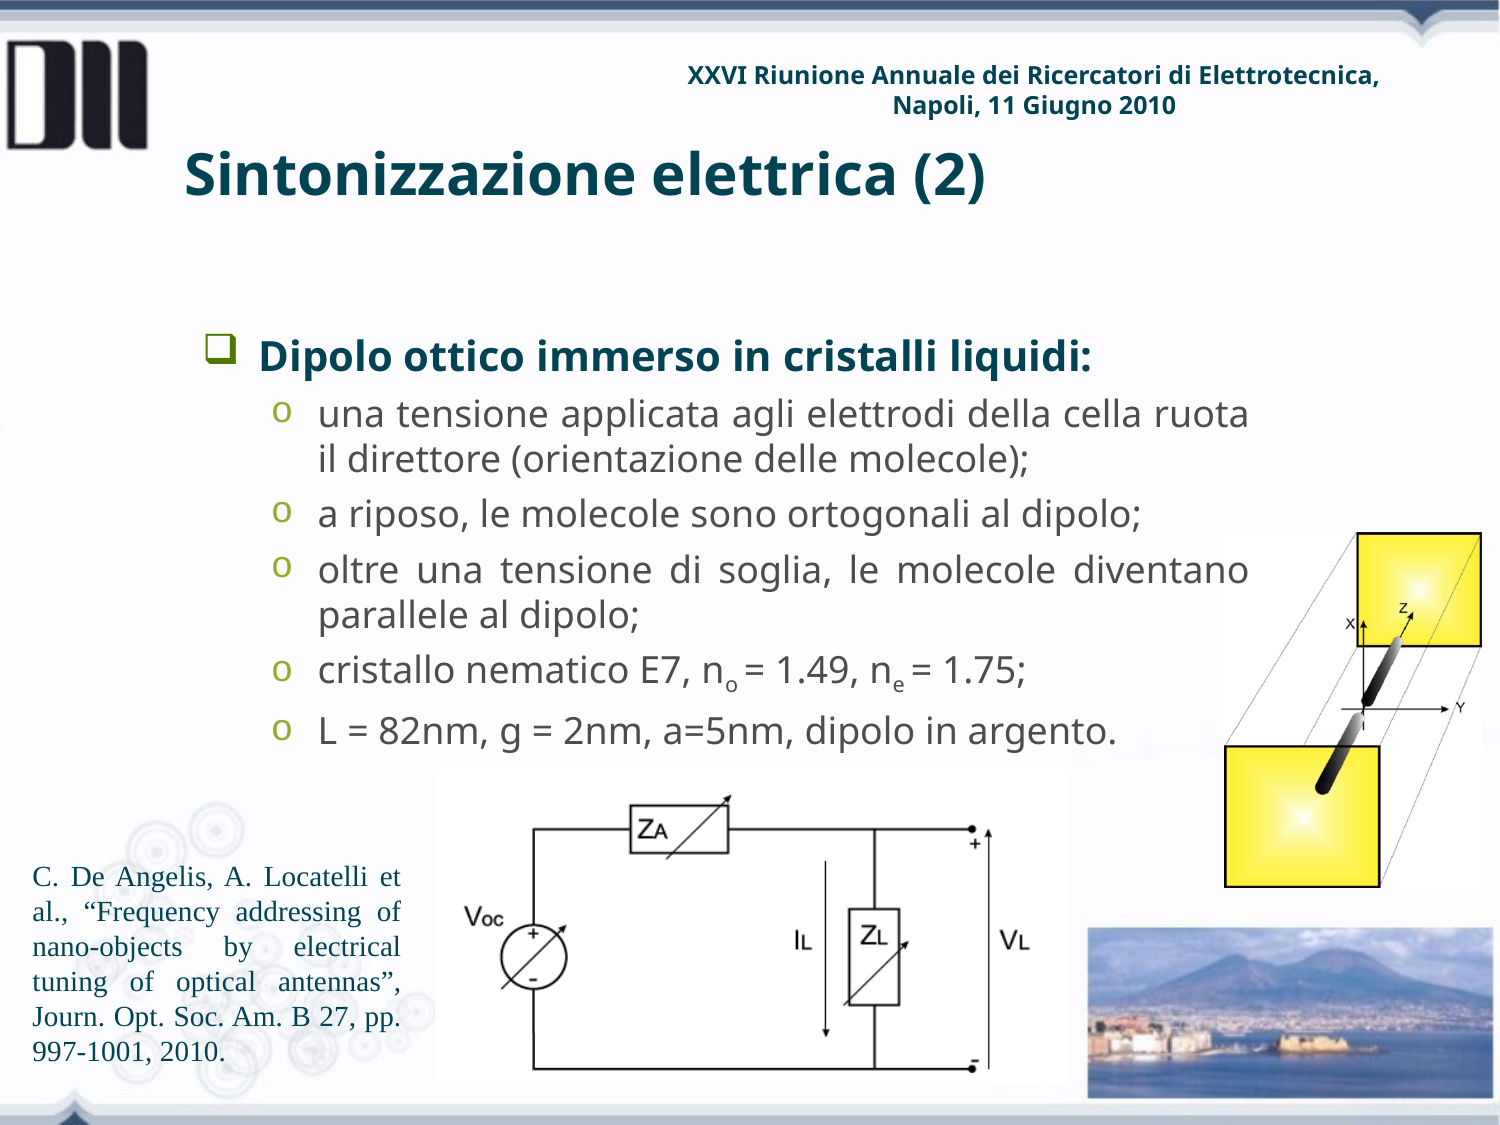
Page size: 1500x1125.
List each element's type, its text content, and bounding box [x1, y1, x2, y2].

text_box XXVI Riunione Annuale dei Ricercatori di Elettrotecnica, Napoli, 11 Giugno 2010 [620, 40, 1455, 140]
title Sintonizzazione elettrica (2) [168, 121, 1326, 222]
text_box C. De Angelis, A. Locatelli et al., “Frequency addressing of nano-objects by electrical tuning of optical antennas”, Journ. Opt. Soc. Am. B 27, pp. 997-1001, 2010. [17, 849, 417, 1075]
list Dipolo ottico immerso in cristalli liquidi: una tensione applicata agli elettrodi della cella ruota il direttore (orientazione delle molecole); a riposo, le molecole sono ortogonali al dipolo; oltre una tensione di soglia, le molecole diventano parallele al dipolo; cristallo nematico E7, no = 1.49, ne = 1.75; L = 82nm, g = 2nm, a=5nm, dipolo in argento. [184, 321, 1266, 773]
picture [0, 0, 1500, 1125]
